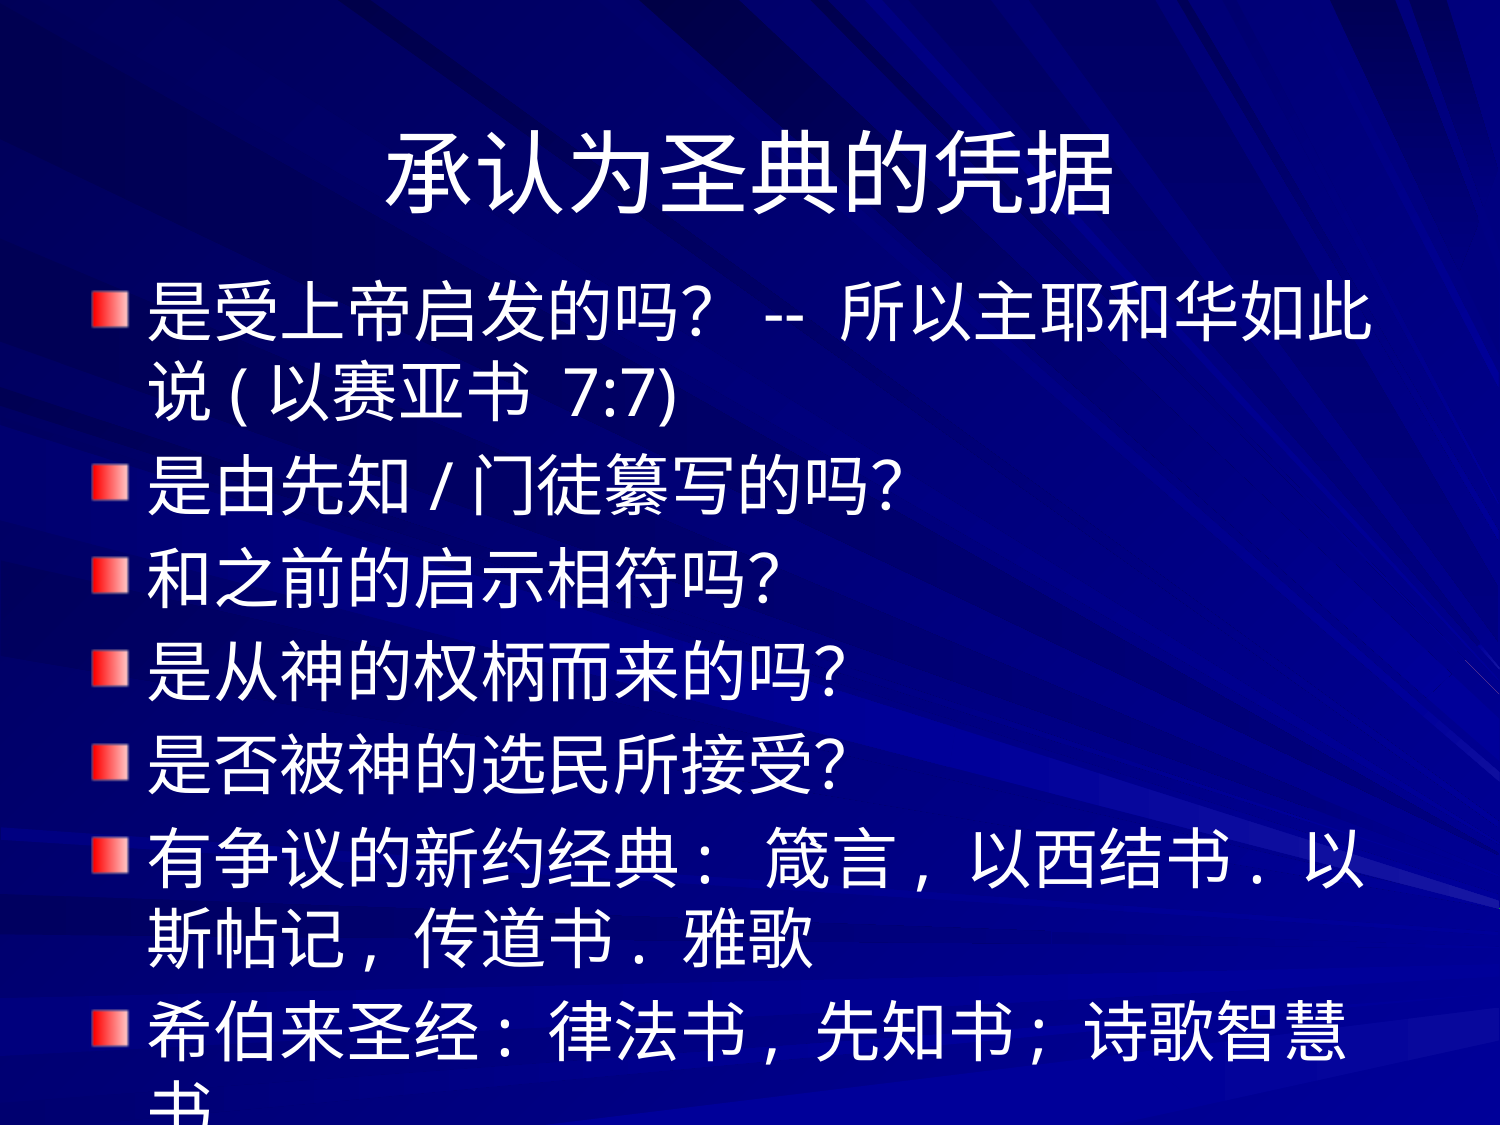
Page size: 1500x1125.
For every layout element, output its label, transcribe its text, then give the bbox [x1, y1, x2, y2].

picture [90, 555, 133, 598]
picture [90, 648, 133, 691]
picture [90, 1008, 133, 1051]
picture [90, 742, 133, 785]
picture [90, 462, 133, 505]
picture [90, 289, 133, 332]
picture [90, 835, 133, 878]
list 是受上帝启发的吗？-- 所以主耶和华如此说(以赛亚书 7:7) 是由先知/门徒纂写的吗？ 和之前的启示相符吗？ 是从神的权柄而来的吗？ 是否被神的选民所接受？ 有争议的新约经典: 箴言, 以西结书. 以斯帖记, 传道书. 雅歌 希伯来圣经: 律法书, 先知书; 诗歌智慧书 [74, 262, 1426, 1006]
title 承认为圣典的凭据 [74, 45, 1426, 234]
